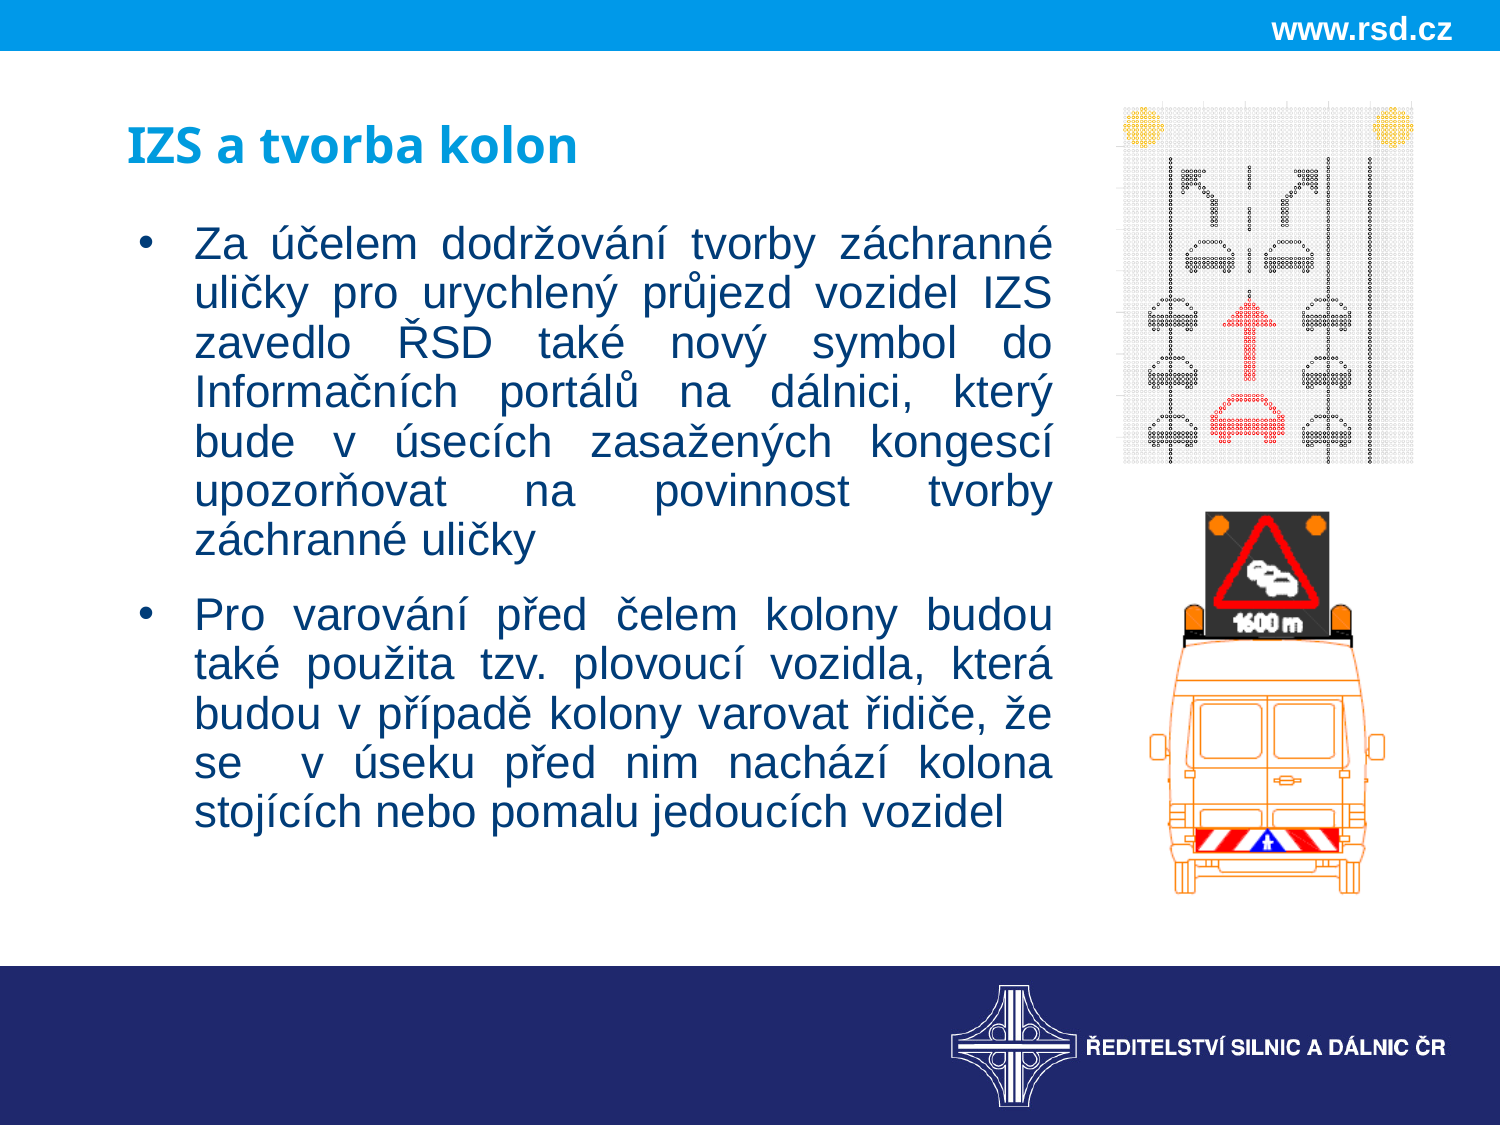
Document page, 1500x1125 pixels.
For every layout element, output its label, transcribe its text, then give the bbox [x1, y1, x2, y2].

picture [1115, 101, 1420, 469]
picture [1122, 498, 1413, 905]
picture [0, 966, 1500, 1125]
text_box Za účelem dodržování tvorby záchranné uličky pro urychlený průjezd vozidel IZS zavedlo ŘSD také nový symbol do Informačních portálů na dálnici, který bude v úsecích zasažených kongescí upozorňovat na povinnost tvorby záchranné uličky Pro varování před čelem kolony budou také použita tzv. plovoucí vozidla, která budou v případě kolony varovat řidiče, že se v úseku před nim nachází kolona stojících nebo pomalu jedoucích vozidel [123, 212, 1069, 702]
text_box IZS a tvorba kolon [112, 74, 1388, 213]
